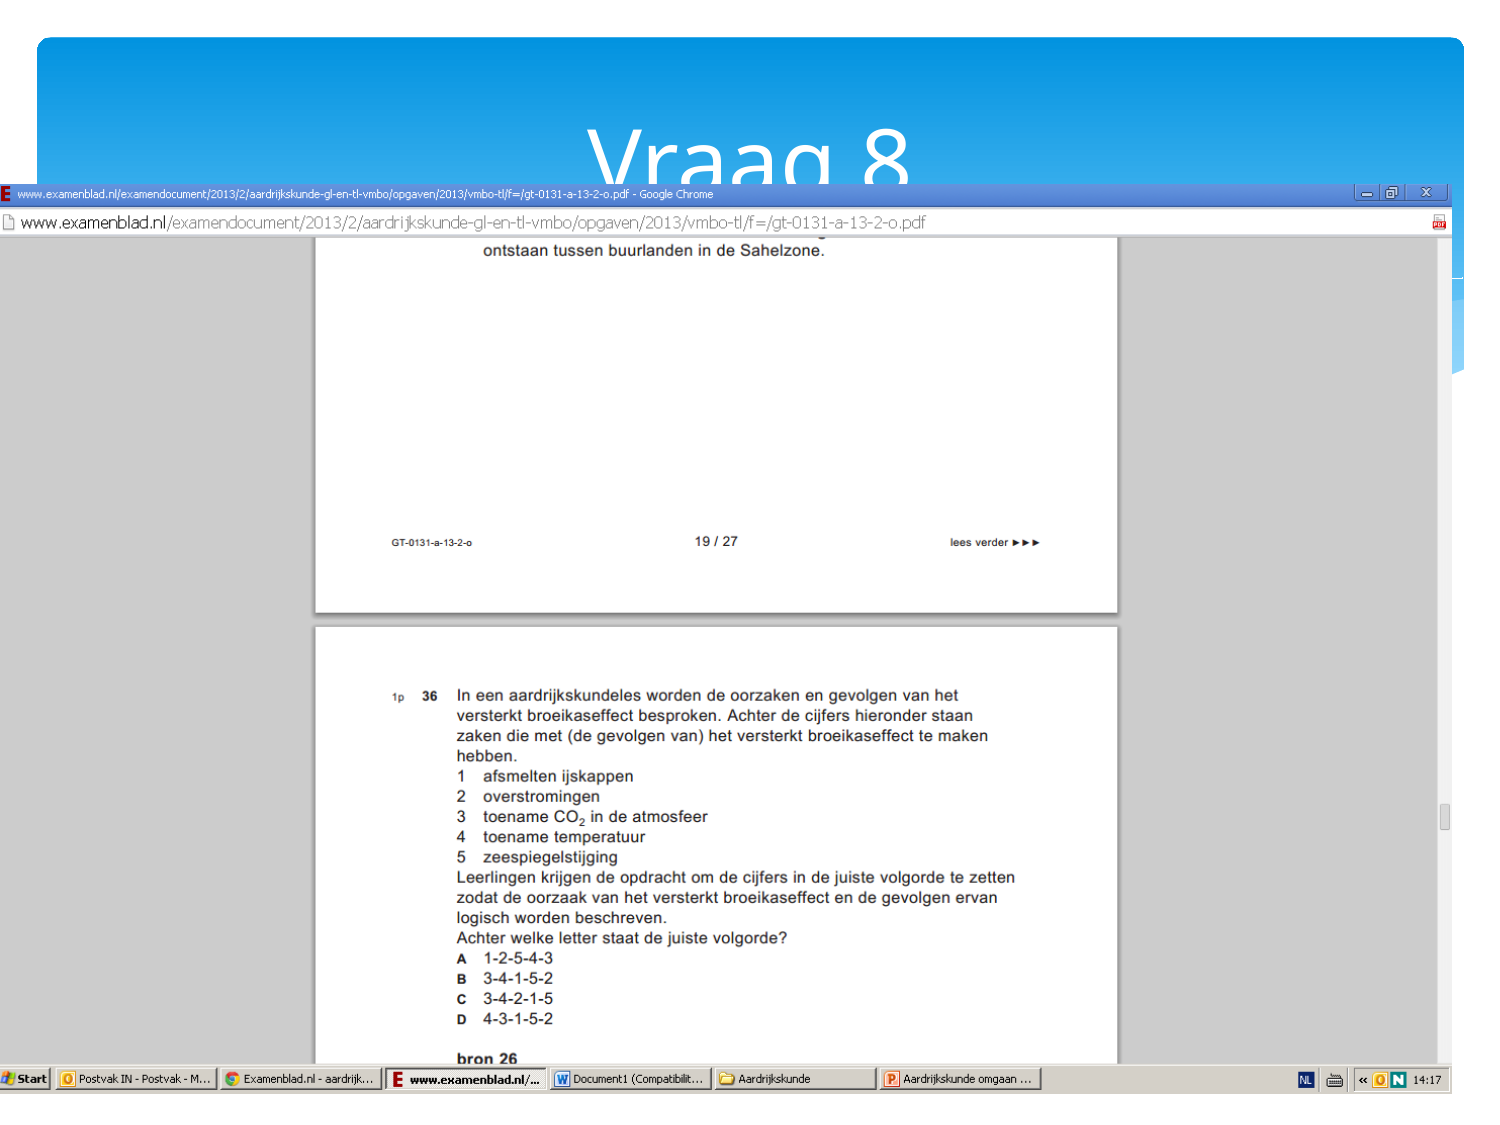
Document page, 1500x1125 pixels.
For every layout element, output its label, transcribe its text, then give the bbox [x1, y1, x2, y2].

title Vraag 8 [75, 55, 1425, 181]
picture [0, 184, 1452, 1095]
